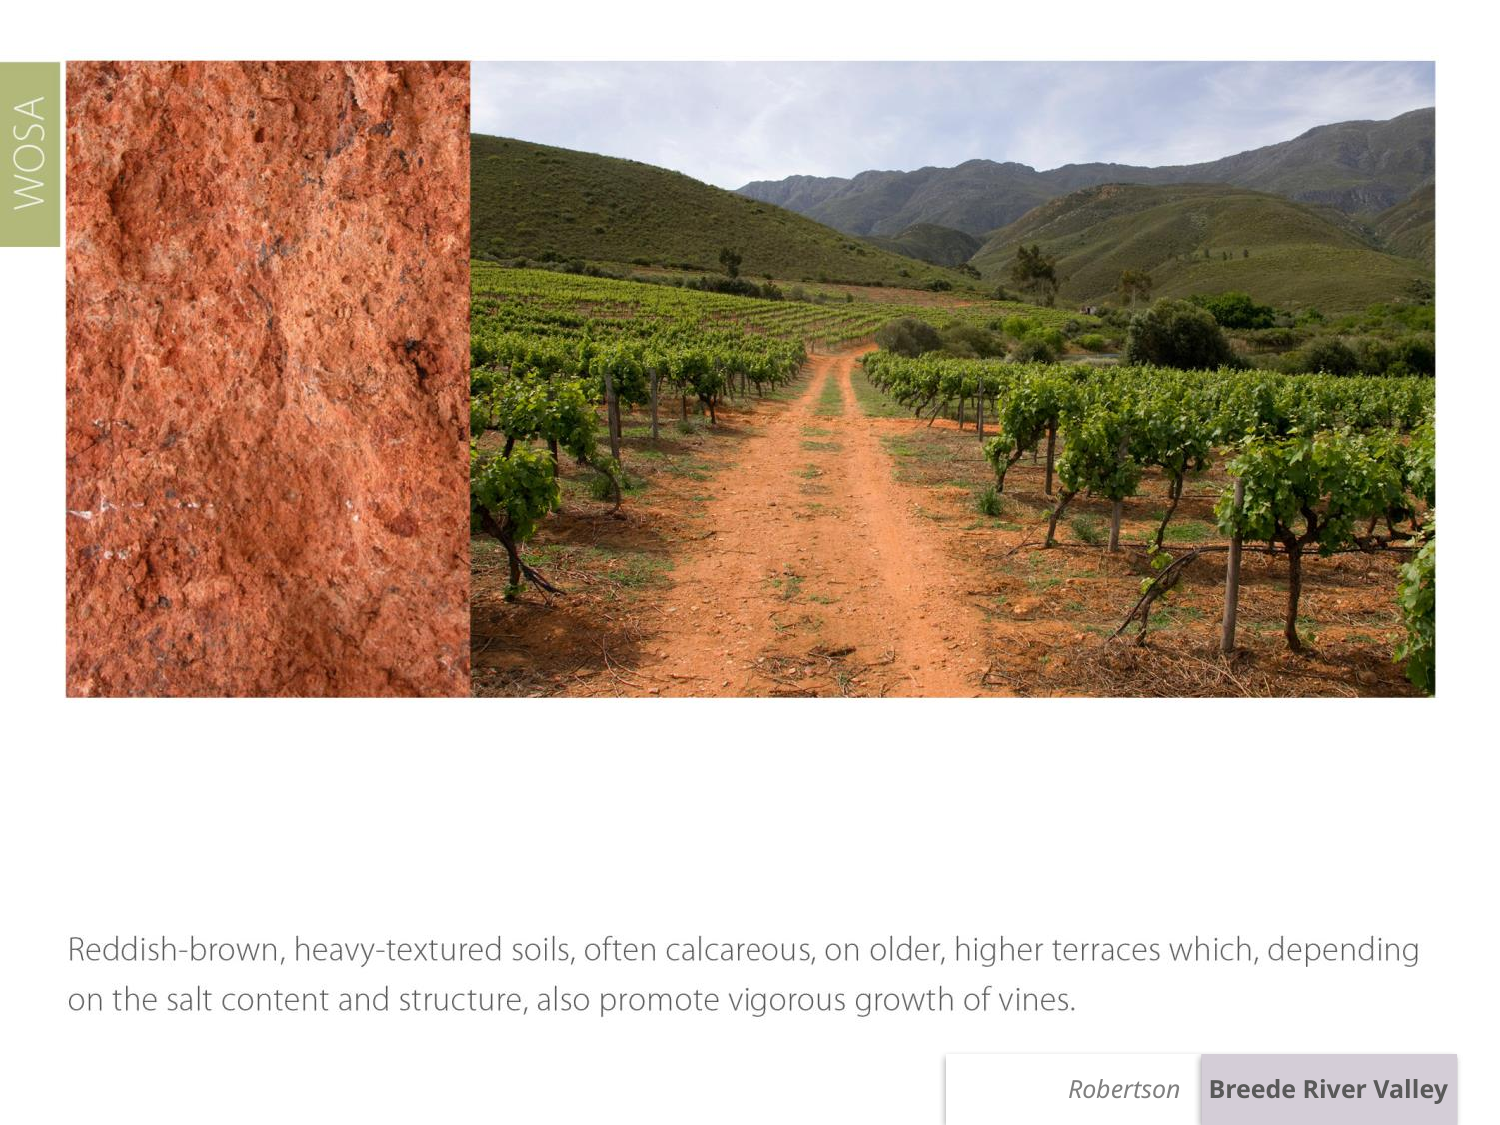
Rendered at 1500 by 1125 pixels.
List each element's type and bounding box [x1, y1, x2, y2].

picture [0, 0, 1500, 1125]
text_box [945, 1053, 1458, 1125]
